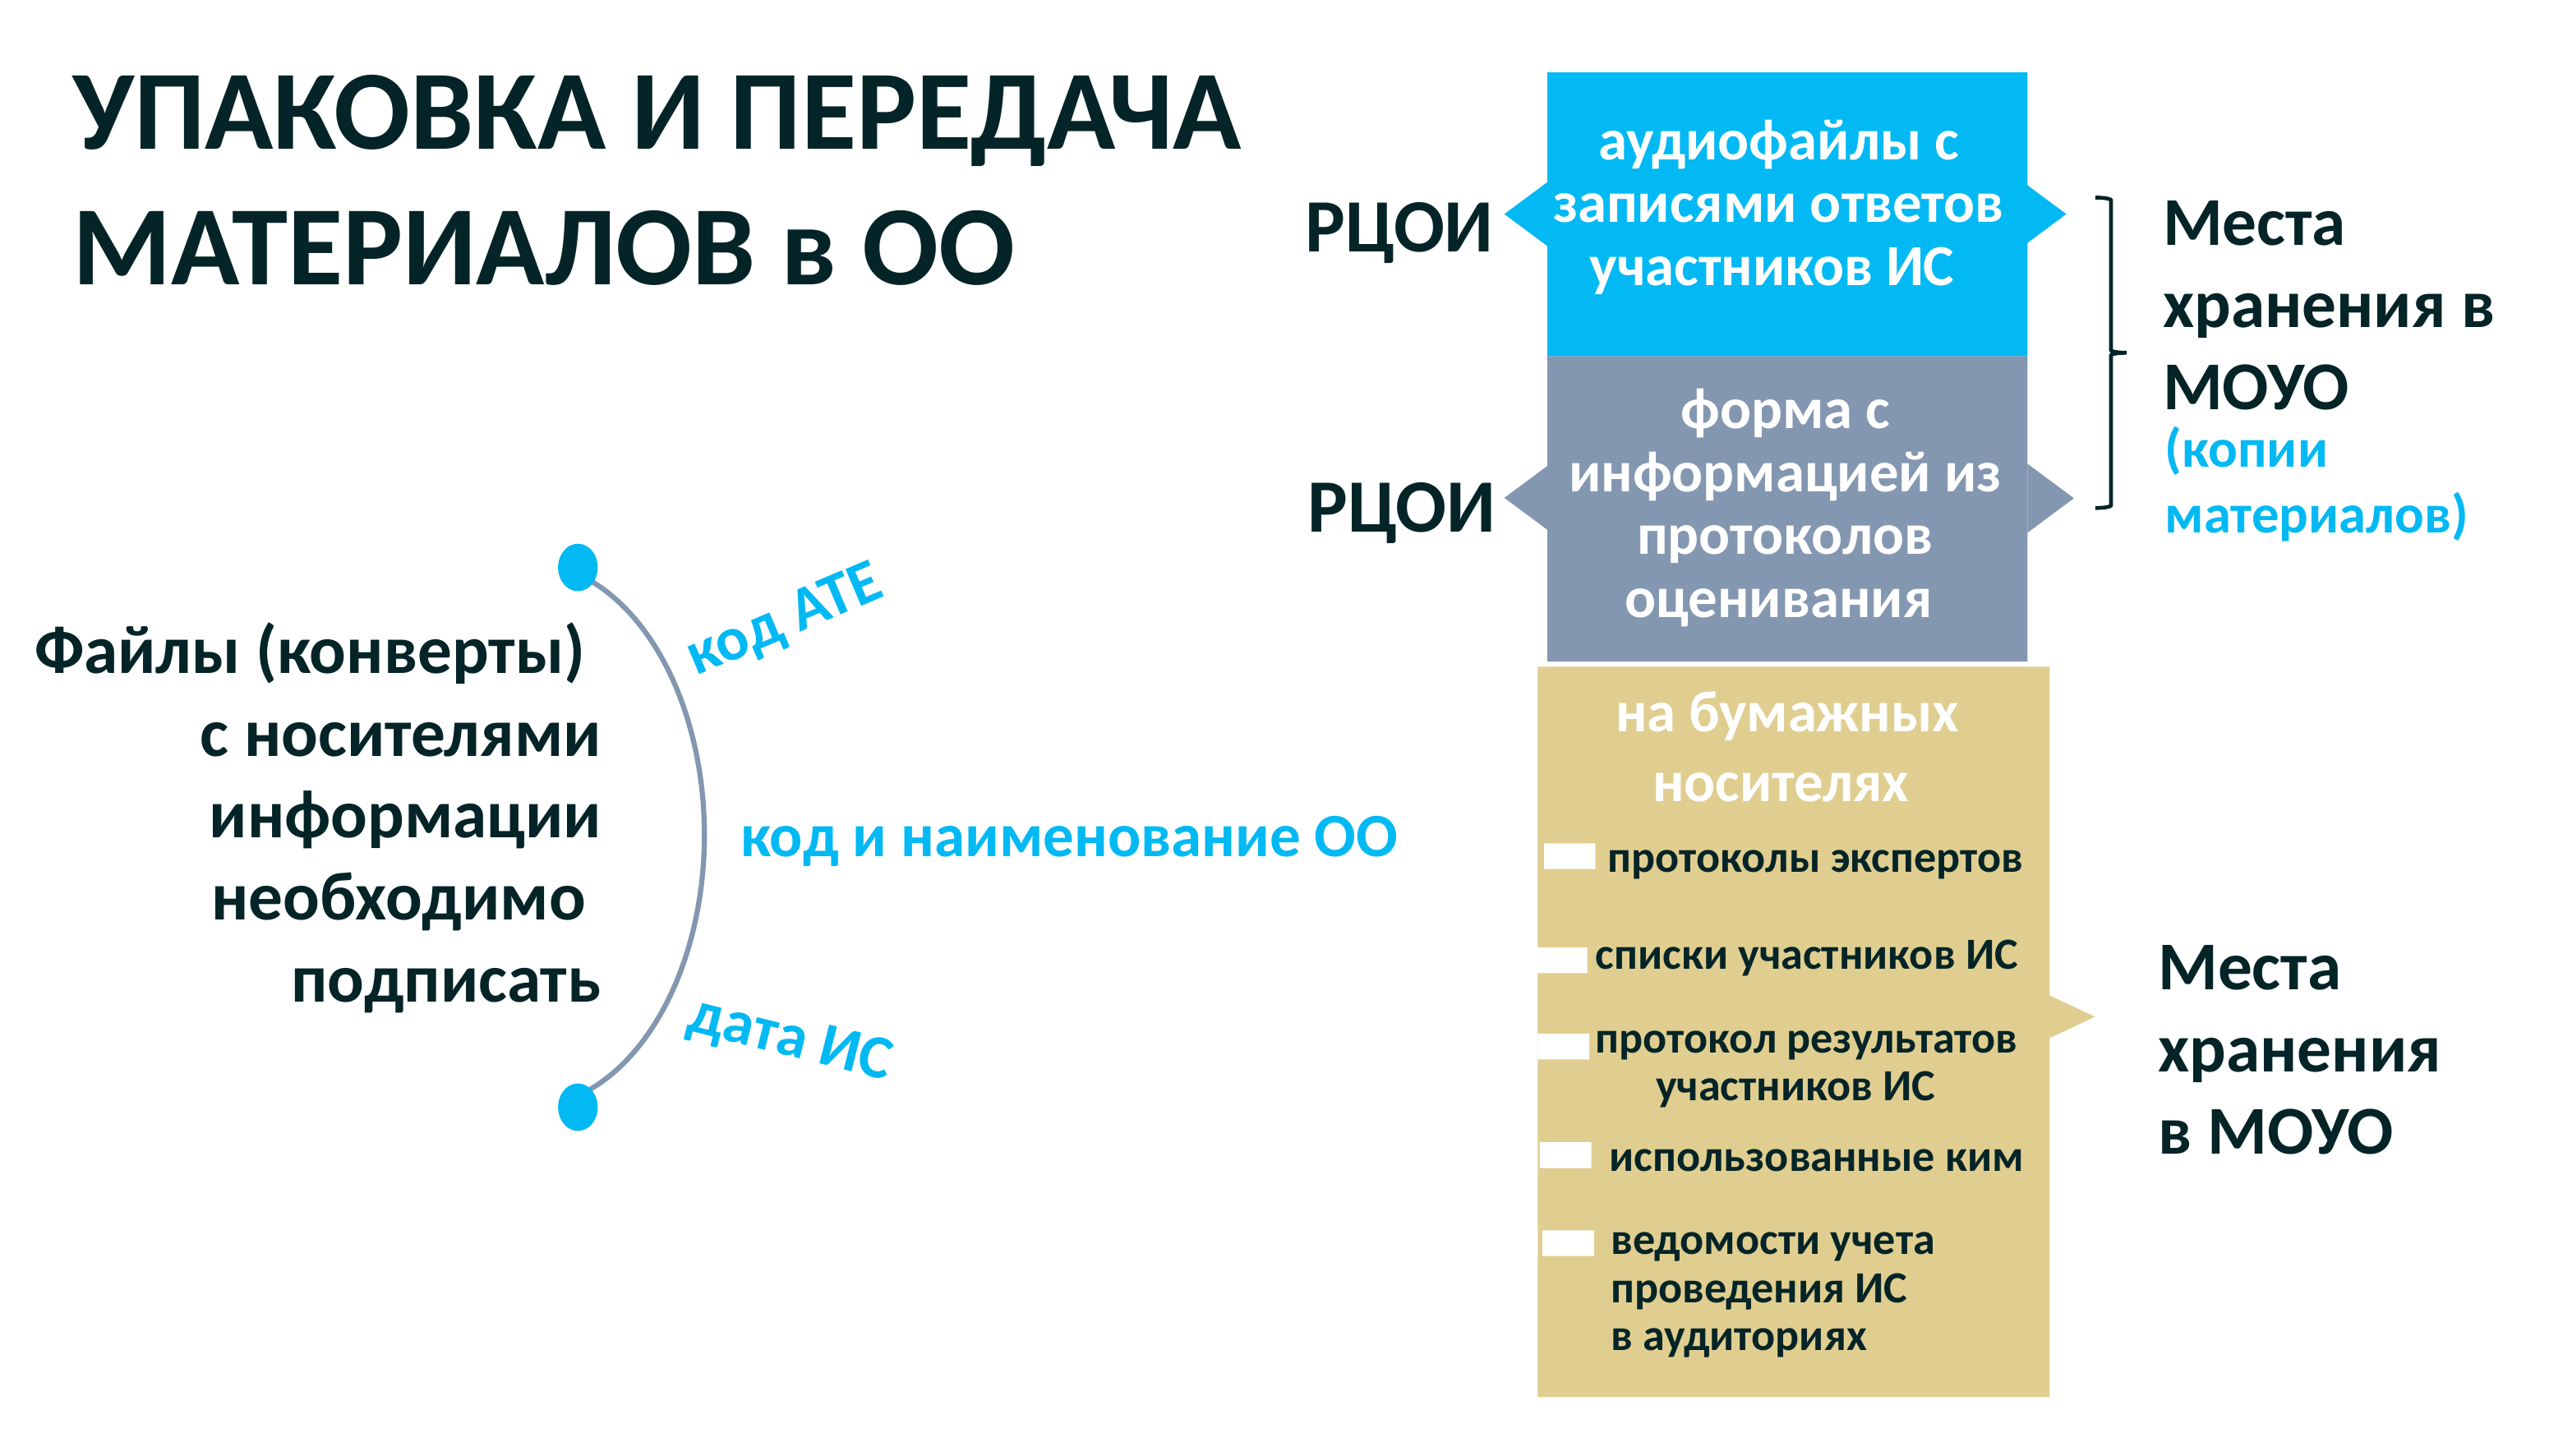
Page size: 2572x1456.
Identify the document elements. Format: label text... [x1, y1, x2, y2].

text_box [233, 660, 821, 1015]
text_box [1049, 72, 2520, 1398]
text_box код и наименование ОО [821, 789, 1049, 875]
text_box дата ИС [669, 994, 929, 1105]
text_box код АТЕ [659, 523, 918, 660]
text_box Файлы (конверты) с носителями информации необходимо подписать [19, 599, 614, 1022]
text_box УПАКОВКА И ПЕРЕДАЧА МАТЕРИАЛОВ в ОО [60, 30, 1952, 314]
